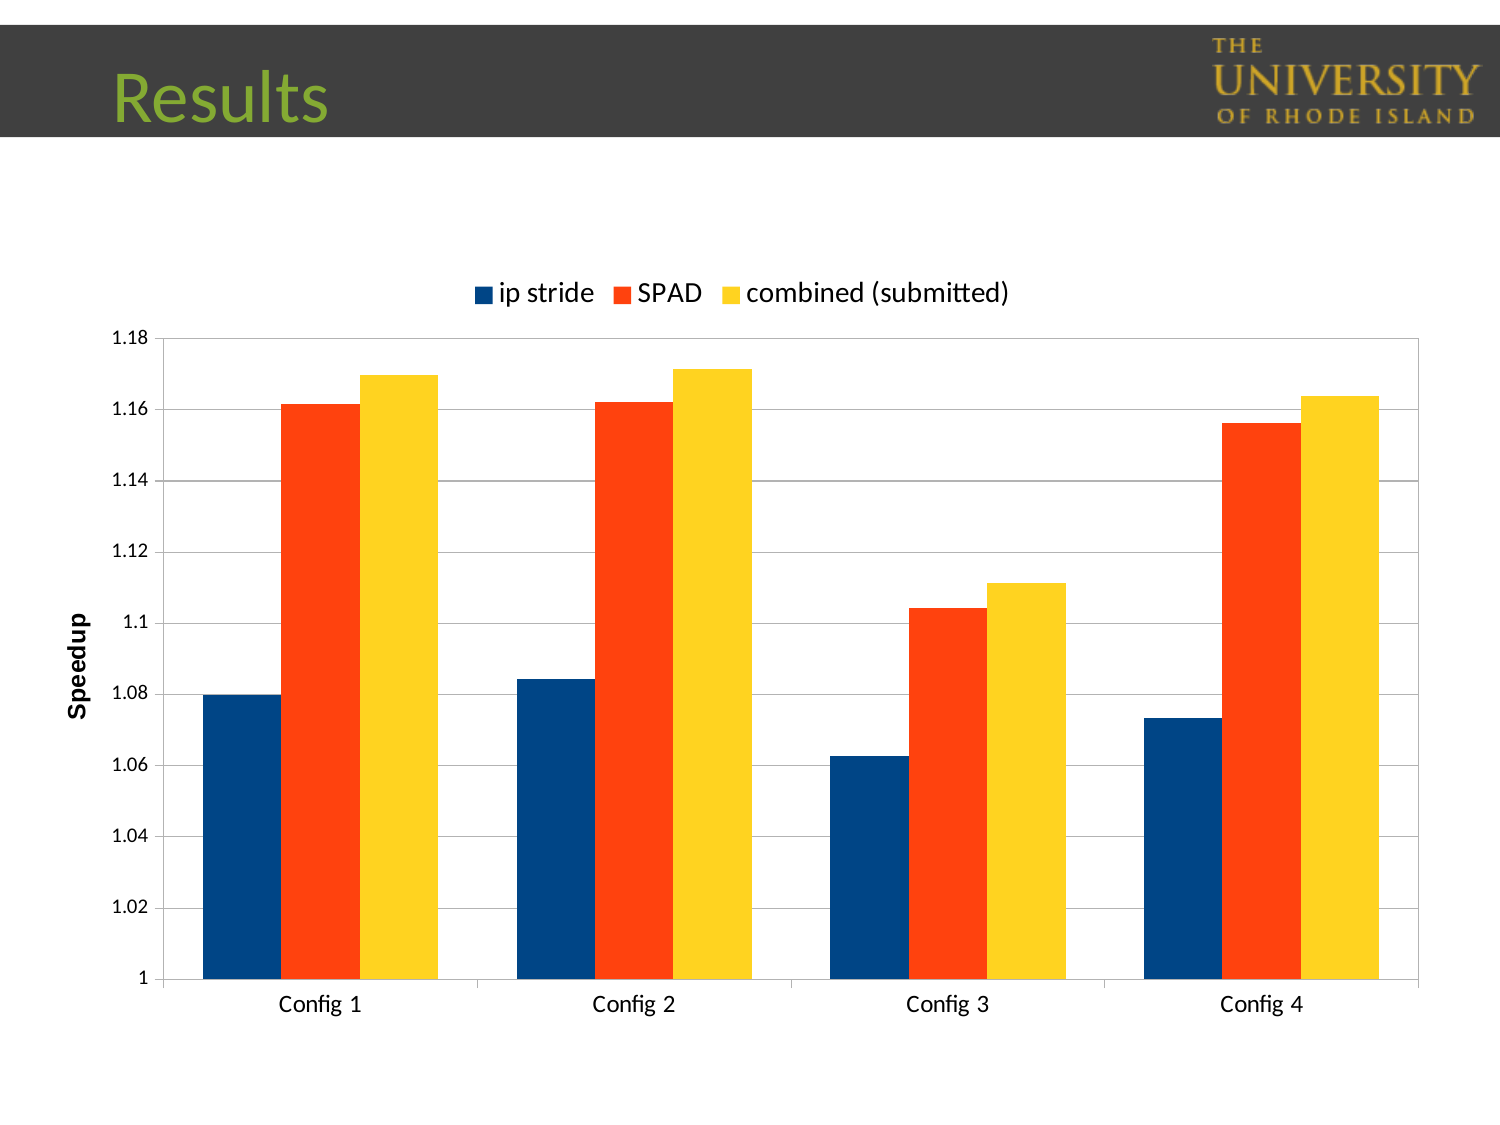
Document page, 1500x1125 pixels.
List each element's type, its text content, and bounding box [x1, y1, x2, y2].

text_box [1175, 24, 1500, 138]
text_box [0, 24, 112, 138]
picture [1212, 37, 1483, 125]
chart [42, 263, 1443, 1032]
text_box Results [112, 24, 1175, 138]
